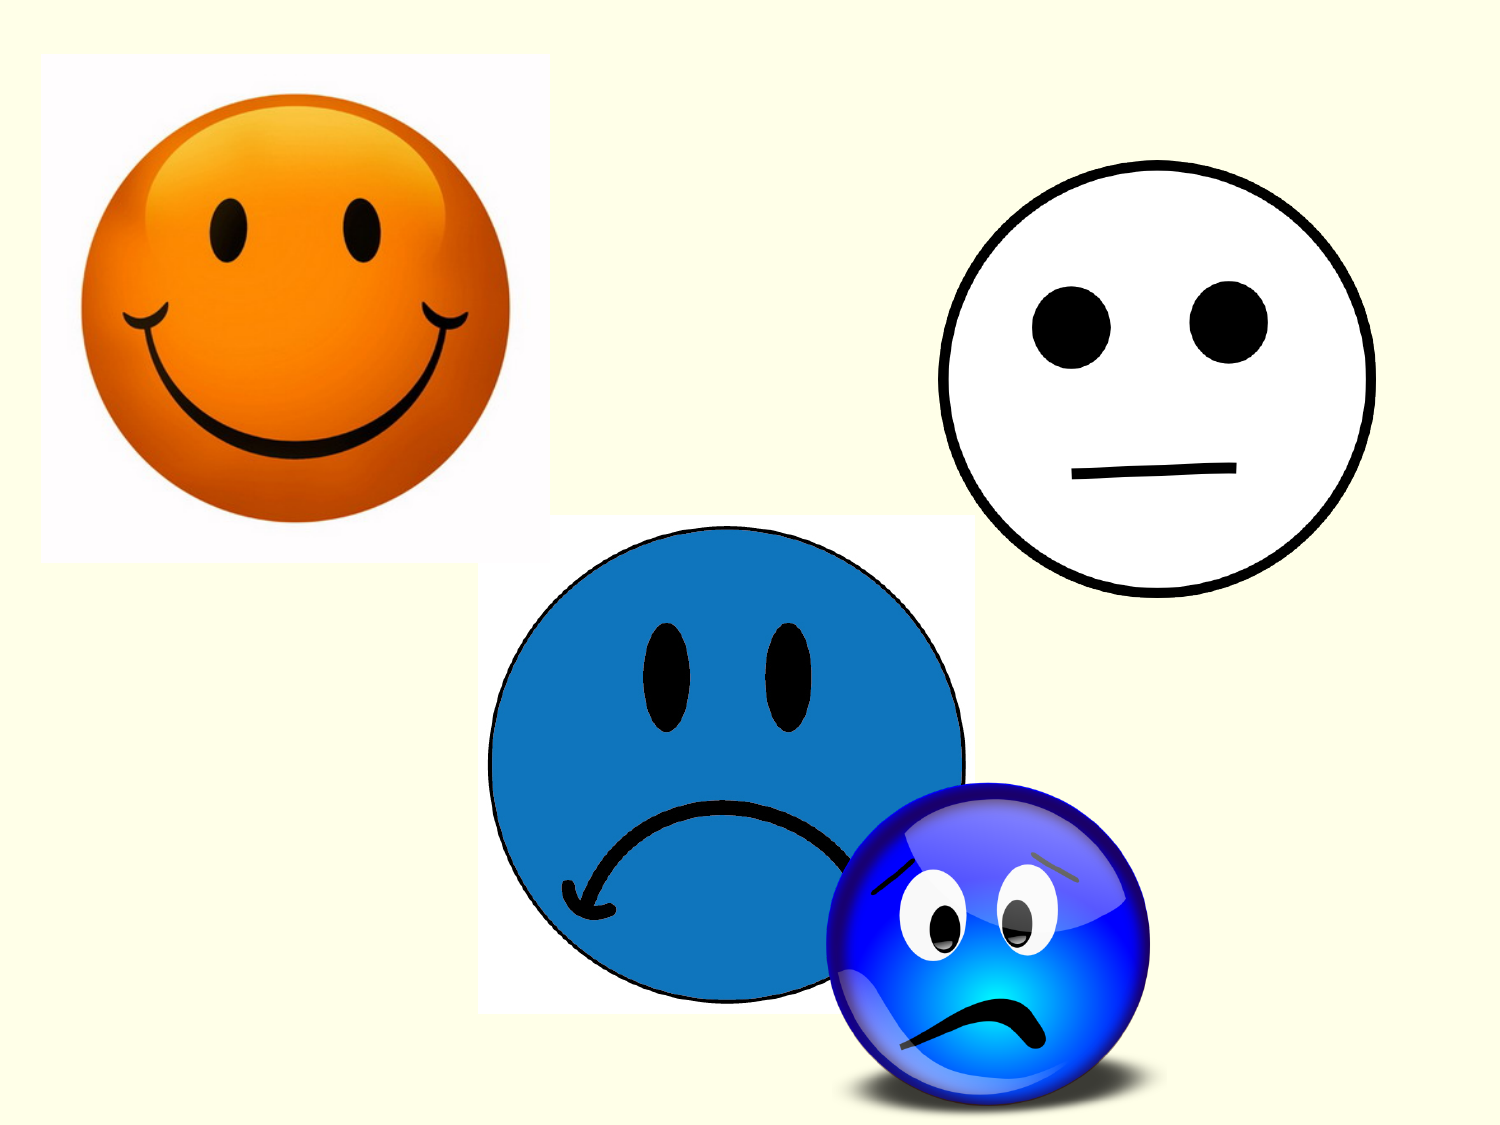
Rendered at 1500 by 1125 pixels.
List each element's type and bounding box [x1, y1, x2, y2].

picture [41, 54, 1377, 1125]
